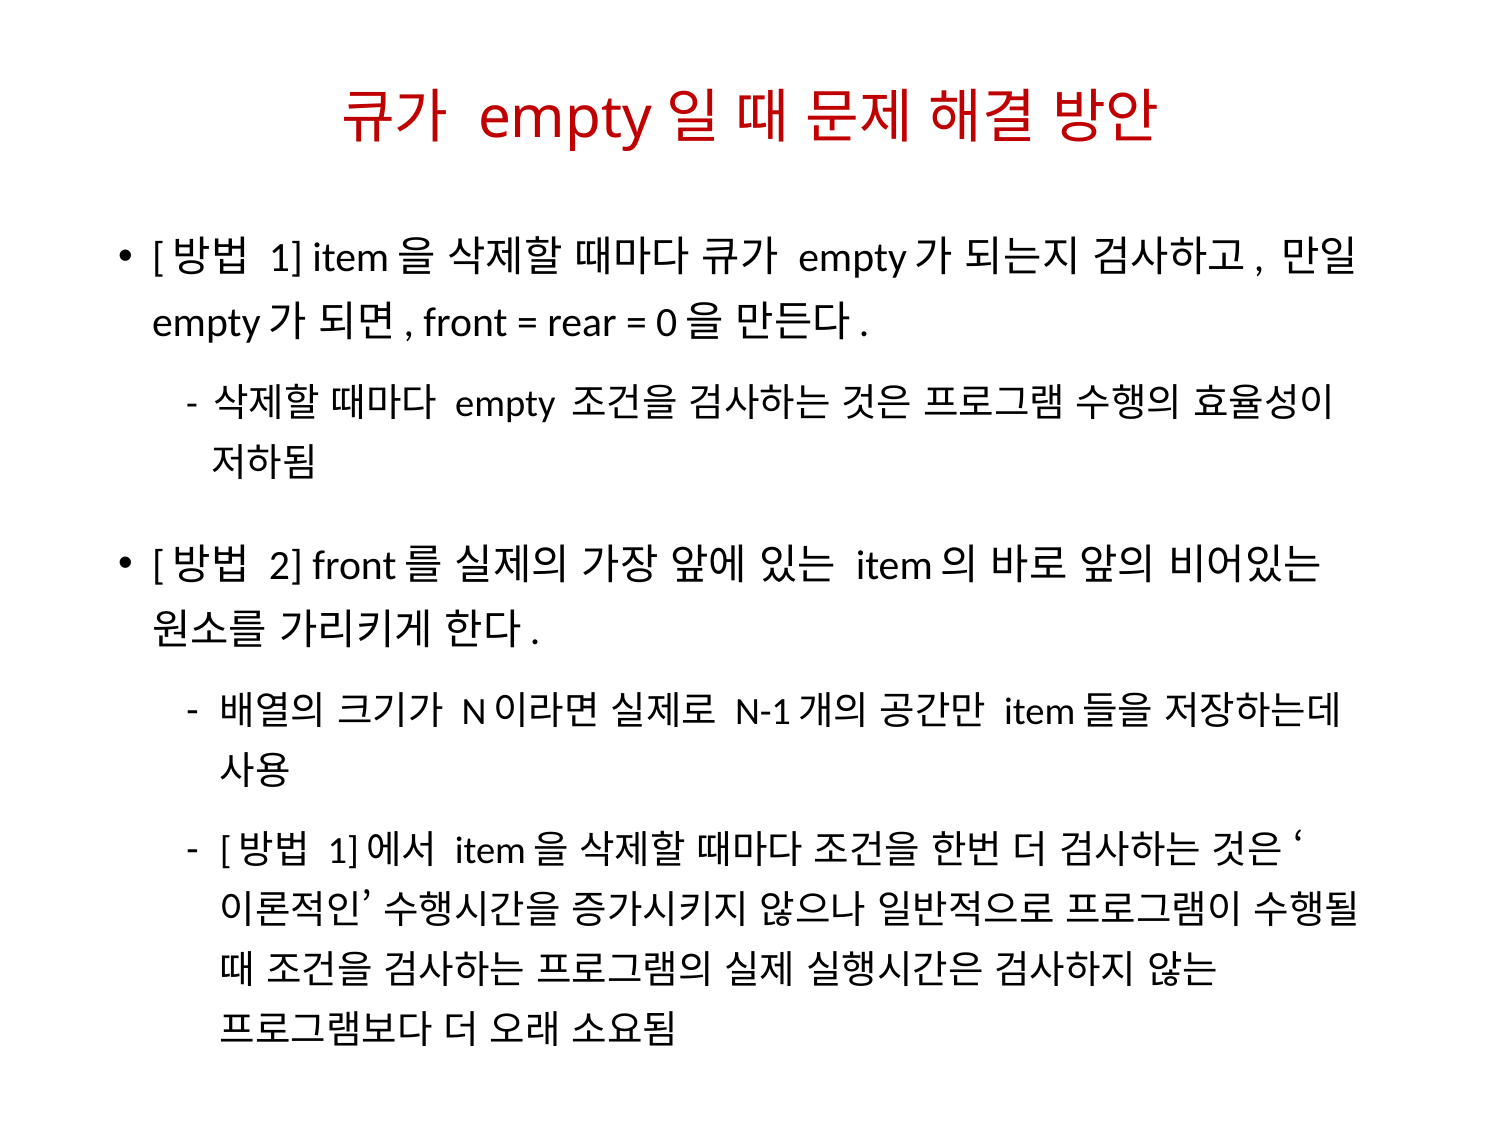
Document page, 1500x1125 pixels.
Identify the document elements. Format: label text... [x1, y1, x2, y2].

title 큐가 empty일 때 문제 해결 방안 [103, 77, 1397, 160]
list [방법 1] item을 삭제할 때마다 큐가 empty가 되는지 검사하고, 만일 empty가 되면, front = rear = 0을 만든다. - 삭제할 때마다 empty 조건을 검사하는 것은 프로그램 수행의 효율성이 저하됨 [방법 2] front를 실제의 가장 앞에 있는 item의 바로 앞의 비어있는 원소를 가리키게 한다. 배열의 크기가 N이라면 실제로 N-1개의 공간만 item들을 저장하는데 사용 [방법 1]에서 item을 삭제할 때마다 조건을 한번 더 검사하는 것은 ‘이론적인’ 수행시간을 증가시키지 않으나 일반적으로 프로그램이 수행될 때 조건을 검사하는 프로그램의 실제 실행시간은 검사하지 않는 프로그램보다 더 오래 소요됨 [103, 207, 1397, 1065]
